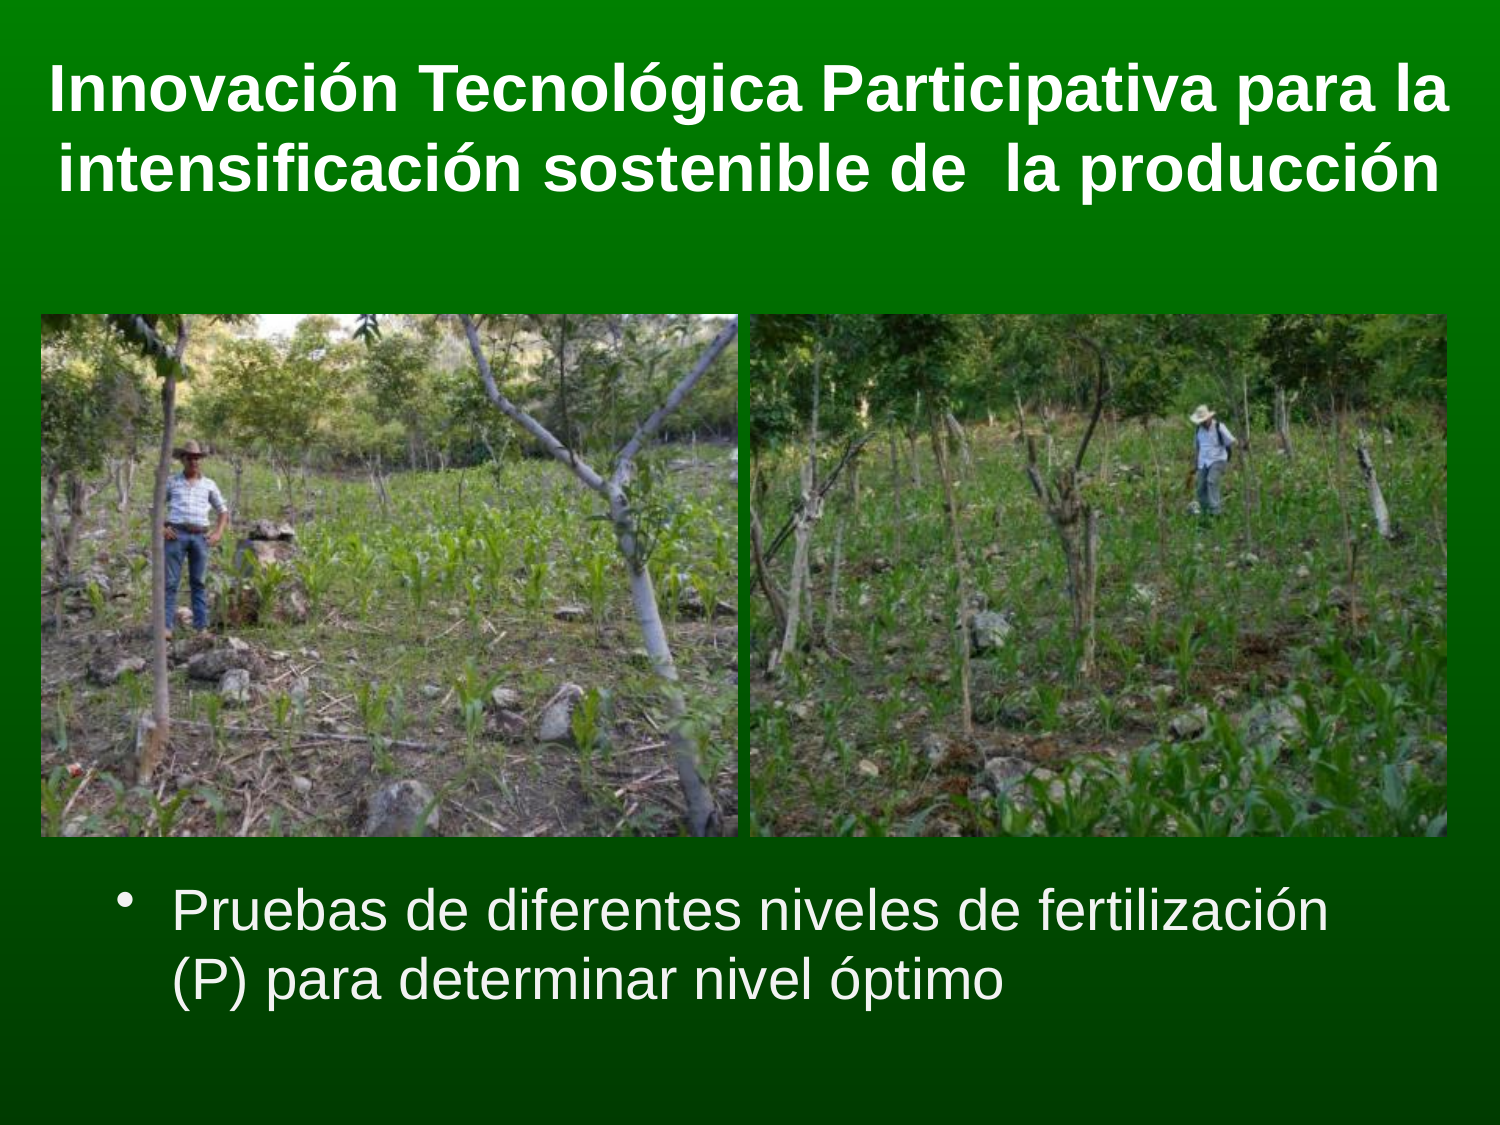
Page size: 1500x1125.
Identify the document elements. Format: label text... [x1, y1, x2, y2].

picture [749, 314, 1447, 837]
list Pruebas de diferentes niveles de fertilización (P) para determinar nivel óptimo [100, 864, 1425, 1059]
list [40, 314, 738, 837]
title Innovación Tecnológica Participativa para la intensificación sostenible de la producción [0, 30, 1500, 219]
